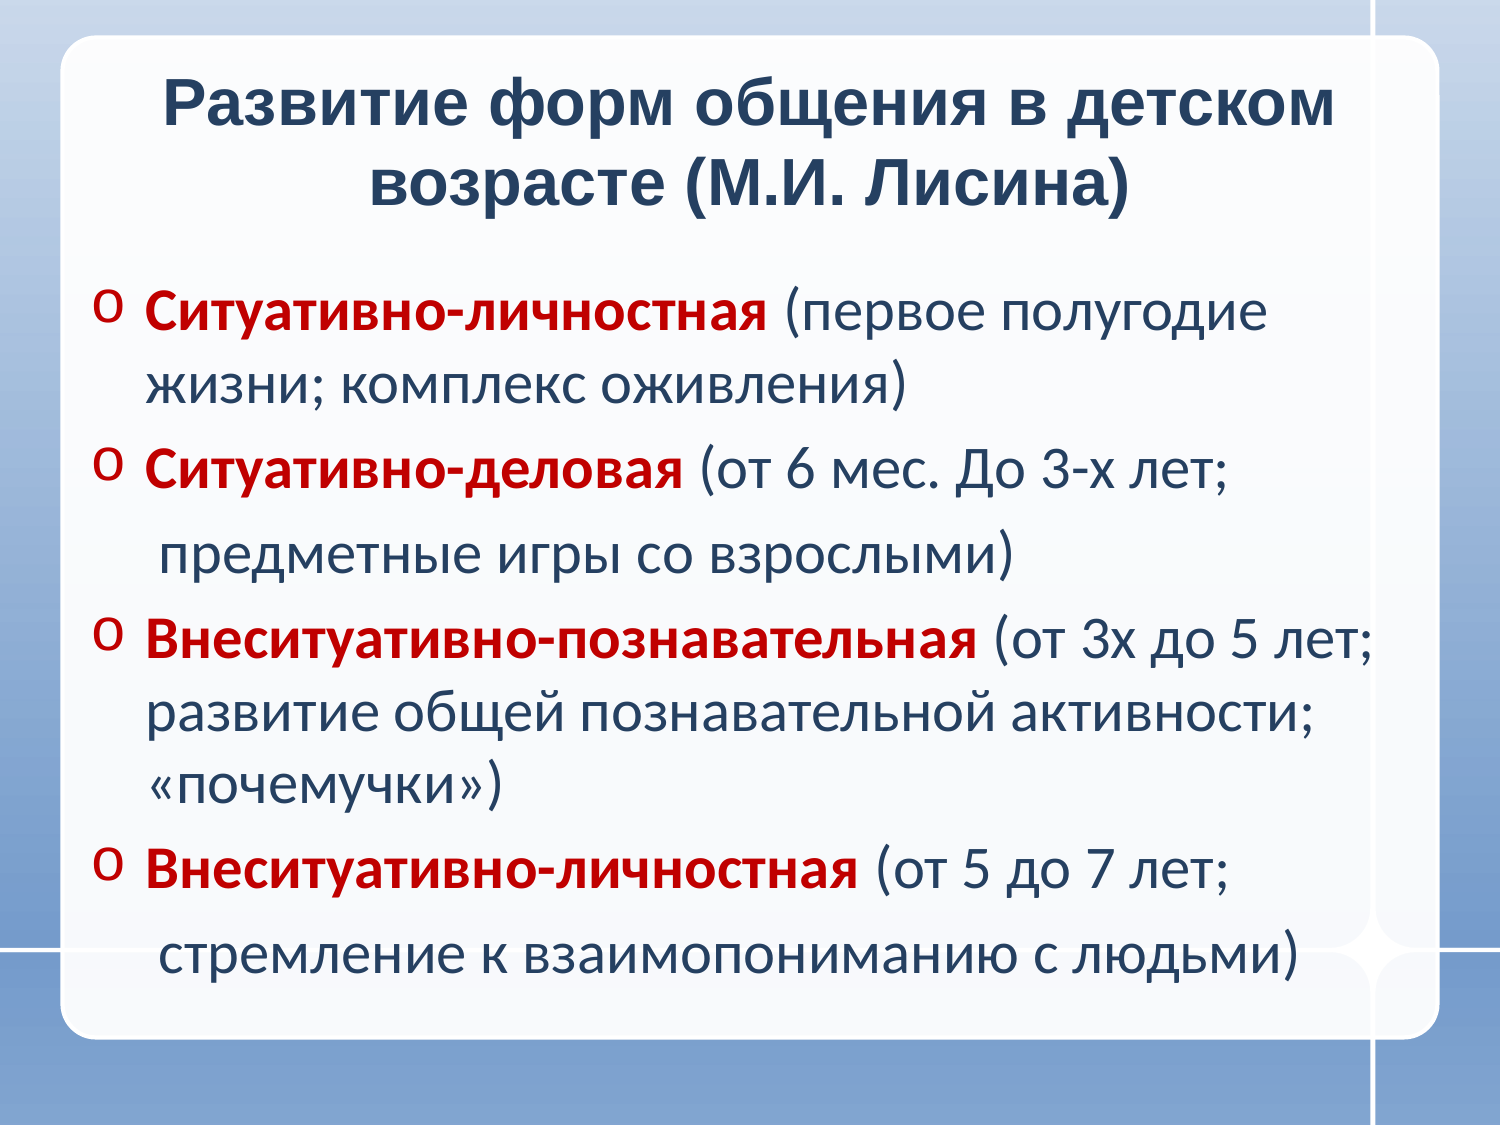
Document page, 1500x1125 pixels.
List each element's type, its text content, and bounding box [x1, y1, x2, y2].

title Развитие форм общения в детском возрасте (М.И. Лисина) [75, 45, 1425, 233]
list Ситуативно-личностная (первое полугодие жизни; комплекс оживления) Ситуативно-деловая (от 6 мес. До 3-х лет; предметные игры со взрослыми) Внеситуативно-познавательная (от 3х до 5 лет; развитие общей познавательной активности; «почемучки») Внеситуативно-личностная (от 5 до 7 лет; стремление к взаимопониманию с людьми) [75, 262, 1436, 1005]
